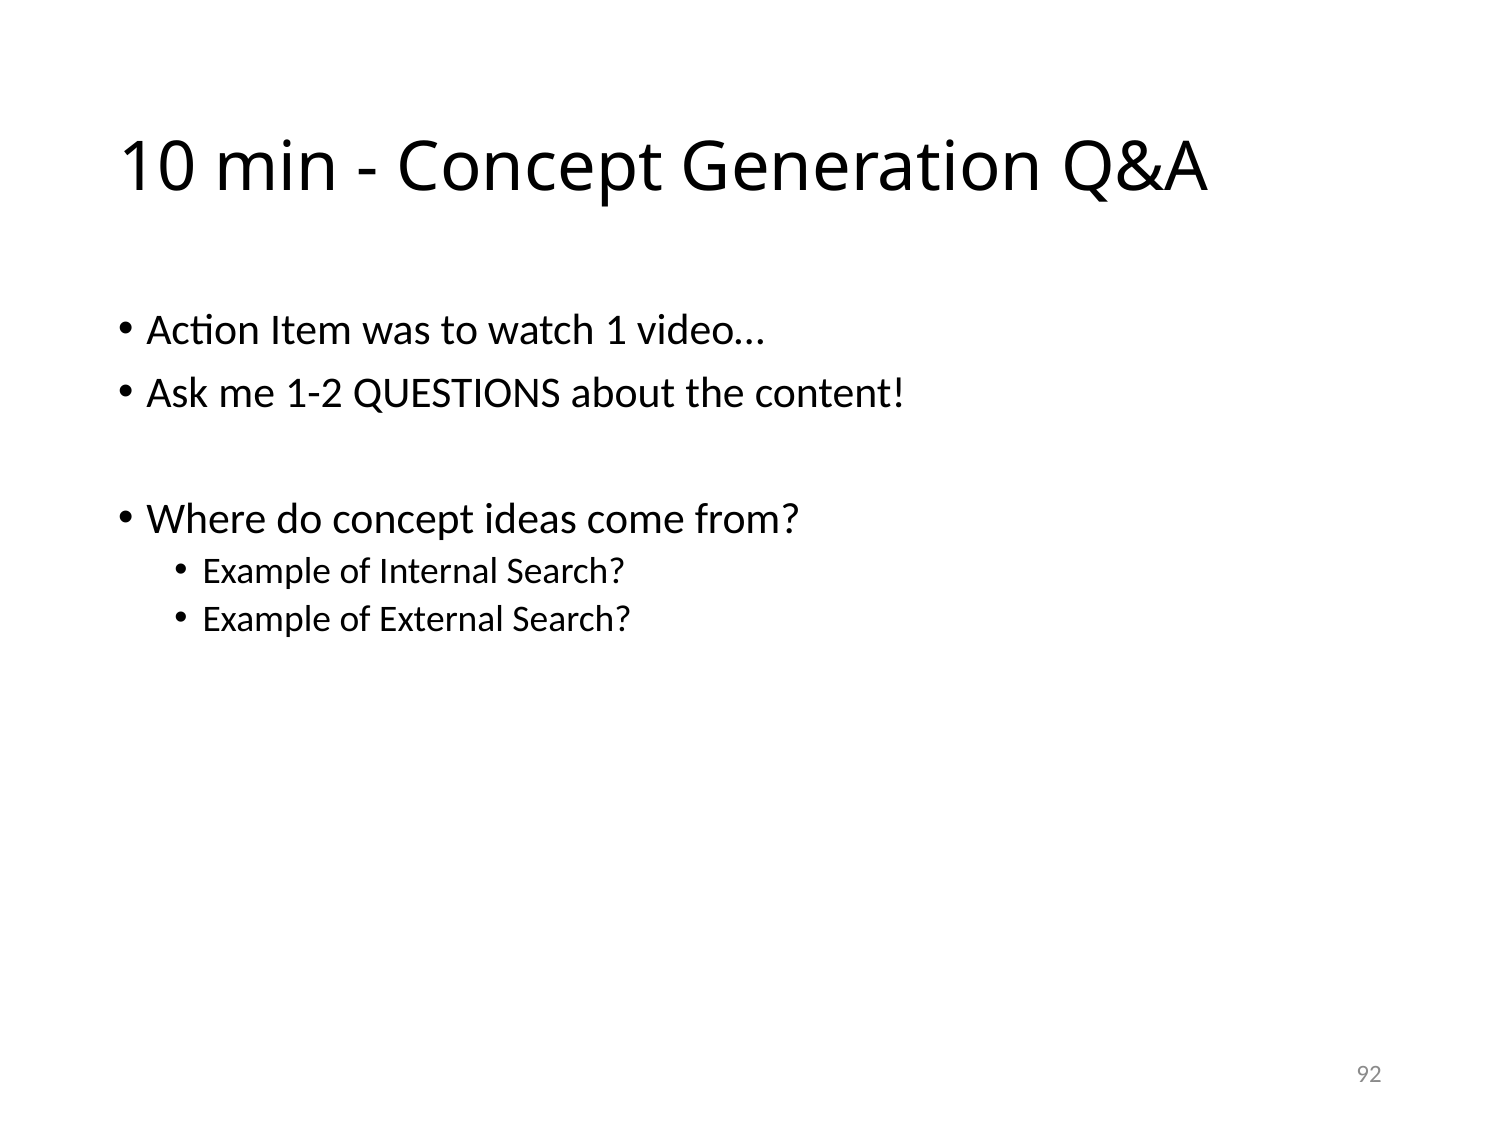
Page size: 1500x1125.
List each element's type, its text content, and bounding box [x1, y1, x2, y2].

list Action Item was to watch 1 video… Ask me 1-2 QUESTIONS about the content! Where do concept ideas come from? Example of Internal Search? Example of External Search? [103, 299, 1397, 1014]
title 10 min - Concept Generation Q&A [103, 59, 1397, 278]
slide_number 92 [1059, 1042, 1397, 1103]
